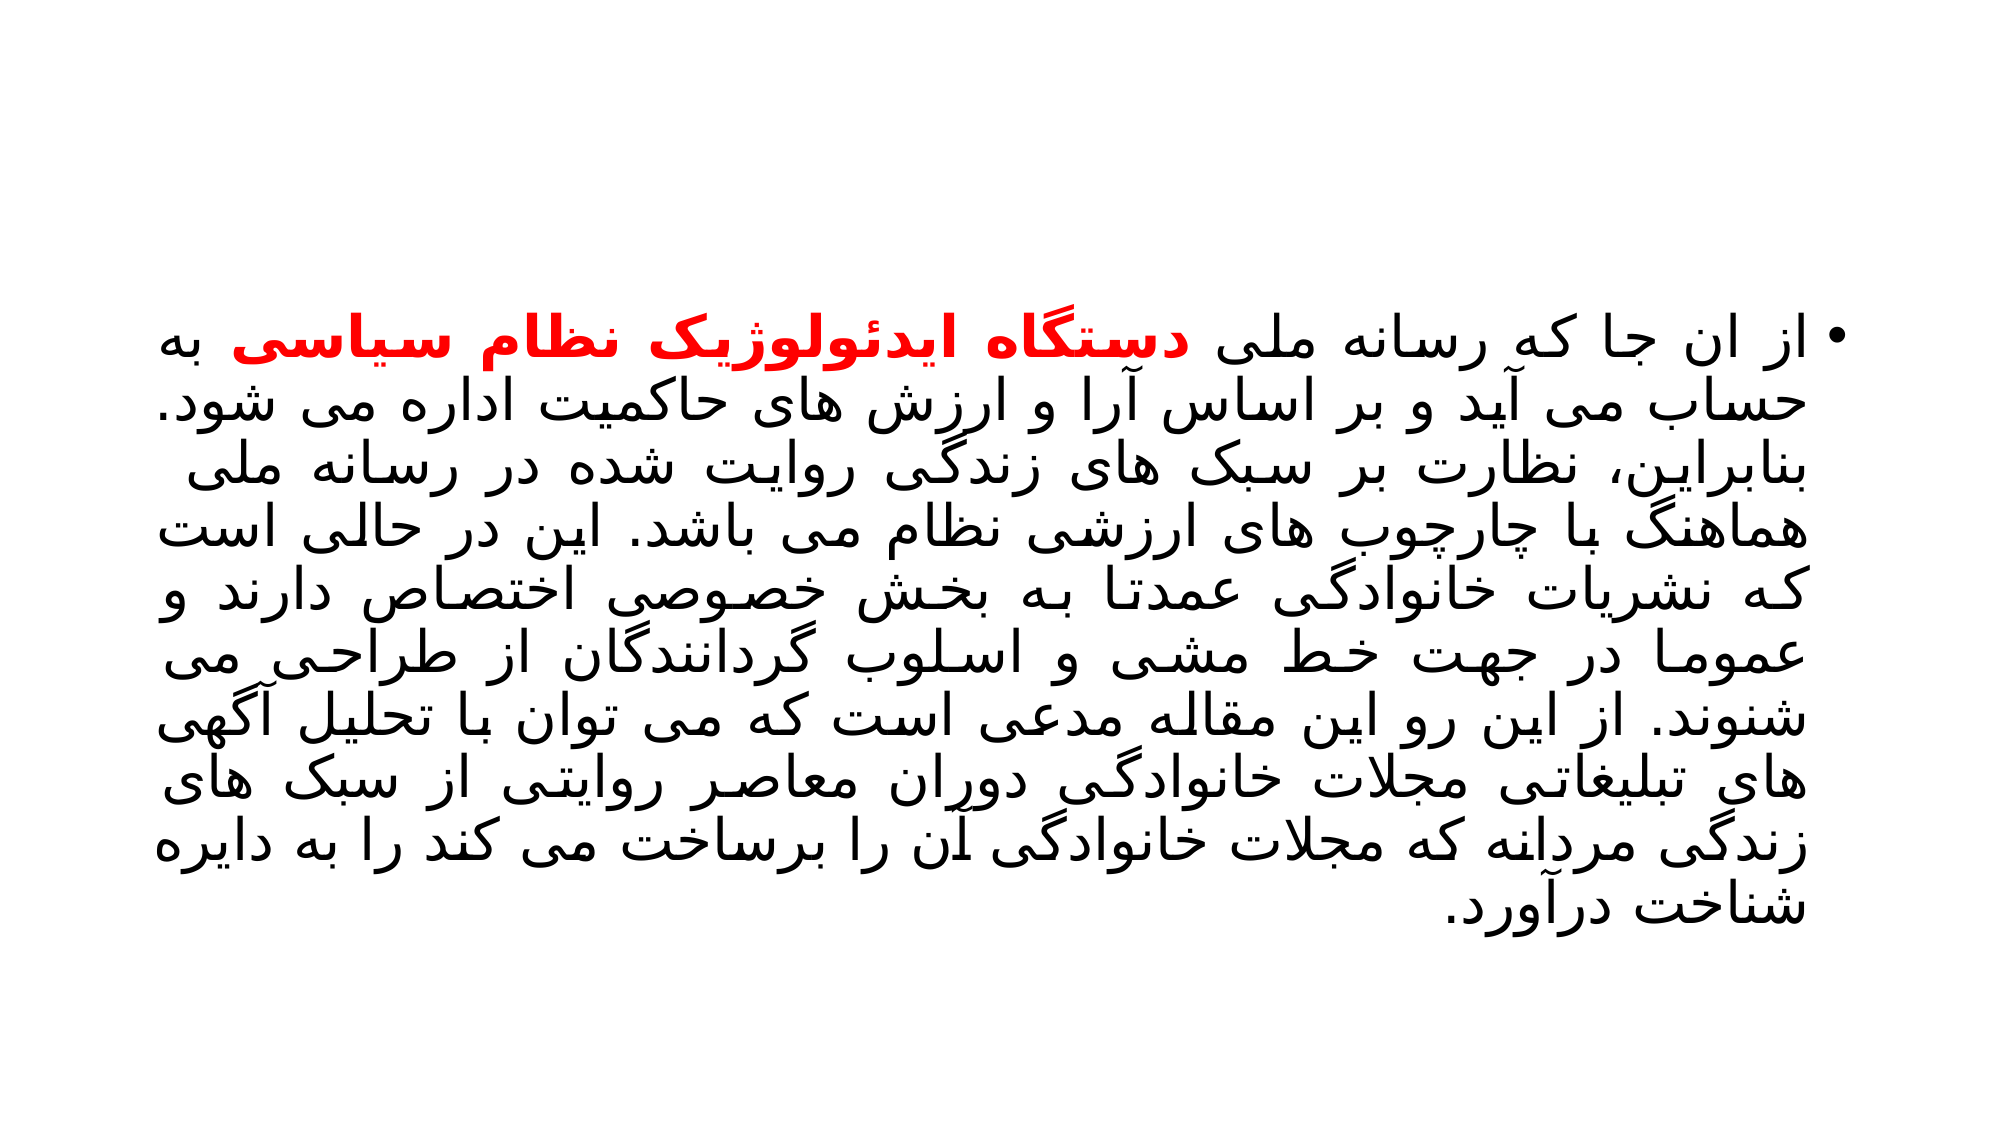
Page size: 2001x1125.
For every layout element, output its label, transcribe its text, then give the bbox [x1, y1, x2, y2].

list از ان جا که رسانه ملی دستگاه ایدئولوژیک نظام سیاسی به حساب می آید و بر اساس آرا و ارزش های حاکمیت اداره می شود. بنابراین، نظارت بر سبک های زندگی روایت شده در رسانه ملی هماهنگ با چارچوب های ارزشی نظام می باشد. این در حالی است که نشریات خانوادگی عمدتا به بخش خصوصی اختصاص دارند و عموما در جهت خط مشی و اسلوب گردانندگان از طراحی می شنوند. از این رو این مقاله مدعی است که می توان با تحلیل آگهی های تبلیغاتی مجلات خانوادگی دوران معاصر روایتی از سبک های زندگی مردانه که مجلات خانوادگی آن را برساخت می کند را به دایره شناخت درآورد. [137, 299, 1863, 1014]
